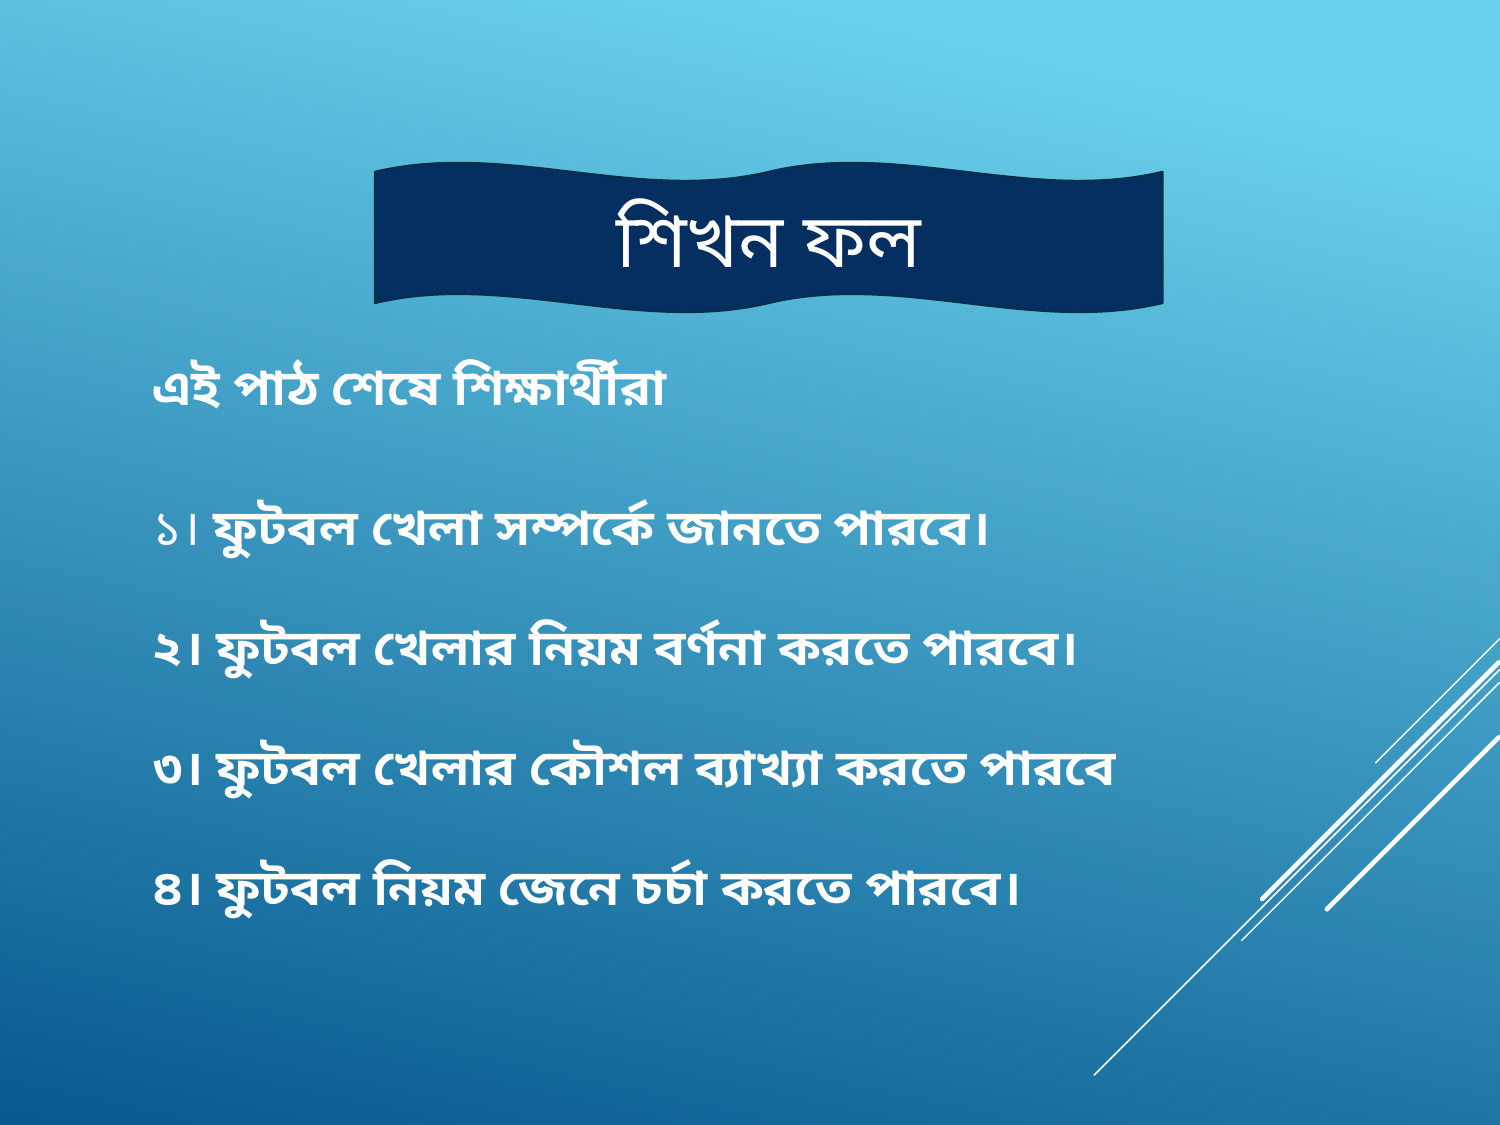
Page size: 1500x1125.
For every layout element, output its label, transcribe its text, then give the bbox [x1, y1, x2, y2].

text_box শিখন ফল [373, 161, 1164, 314]
text_box এই পাঠ শেষে শিক্ষার্থীরা ১। ফুটবল খেলা সম্পর্কে জানতে পারবে। ২। ফুটবল খেলার নিয়ম বর্ণনা করতে পারবে। ৩। ফুটবল খেলার কৌশল ব্যাখ্যা করতে পারবে ৪। ফুটবল নিয়ম জেনে চর্চা করতে পারবে। [137, 347, 1400, 983]
